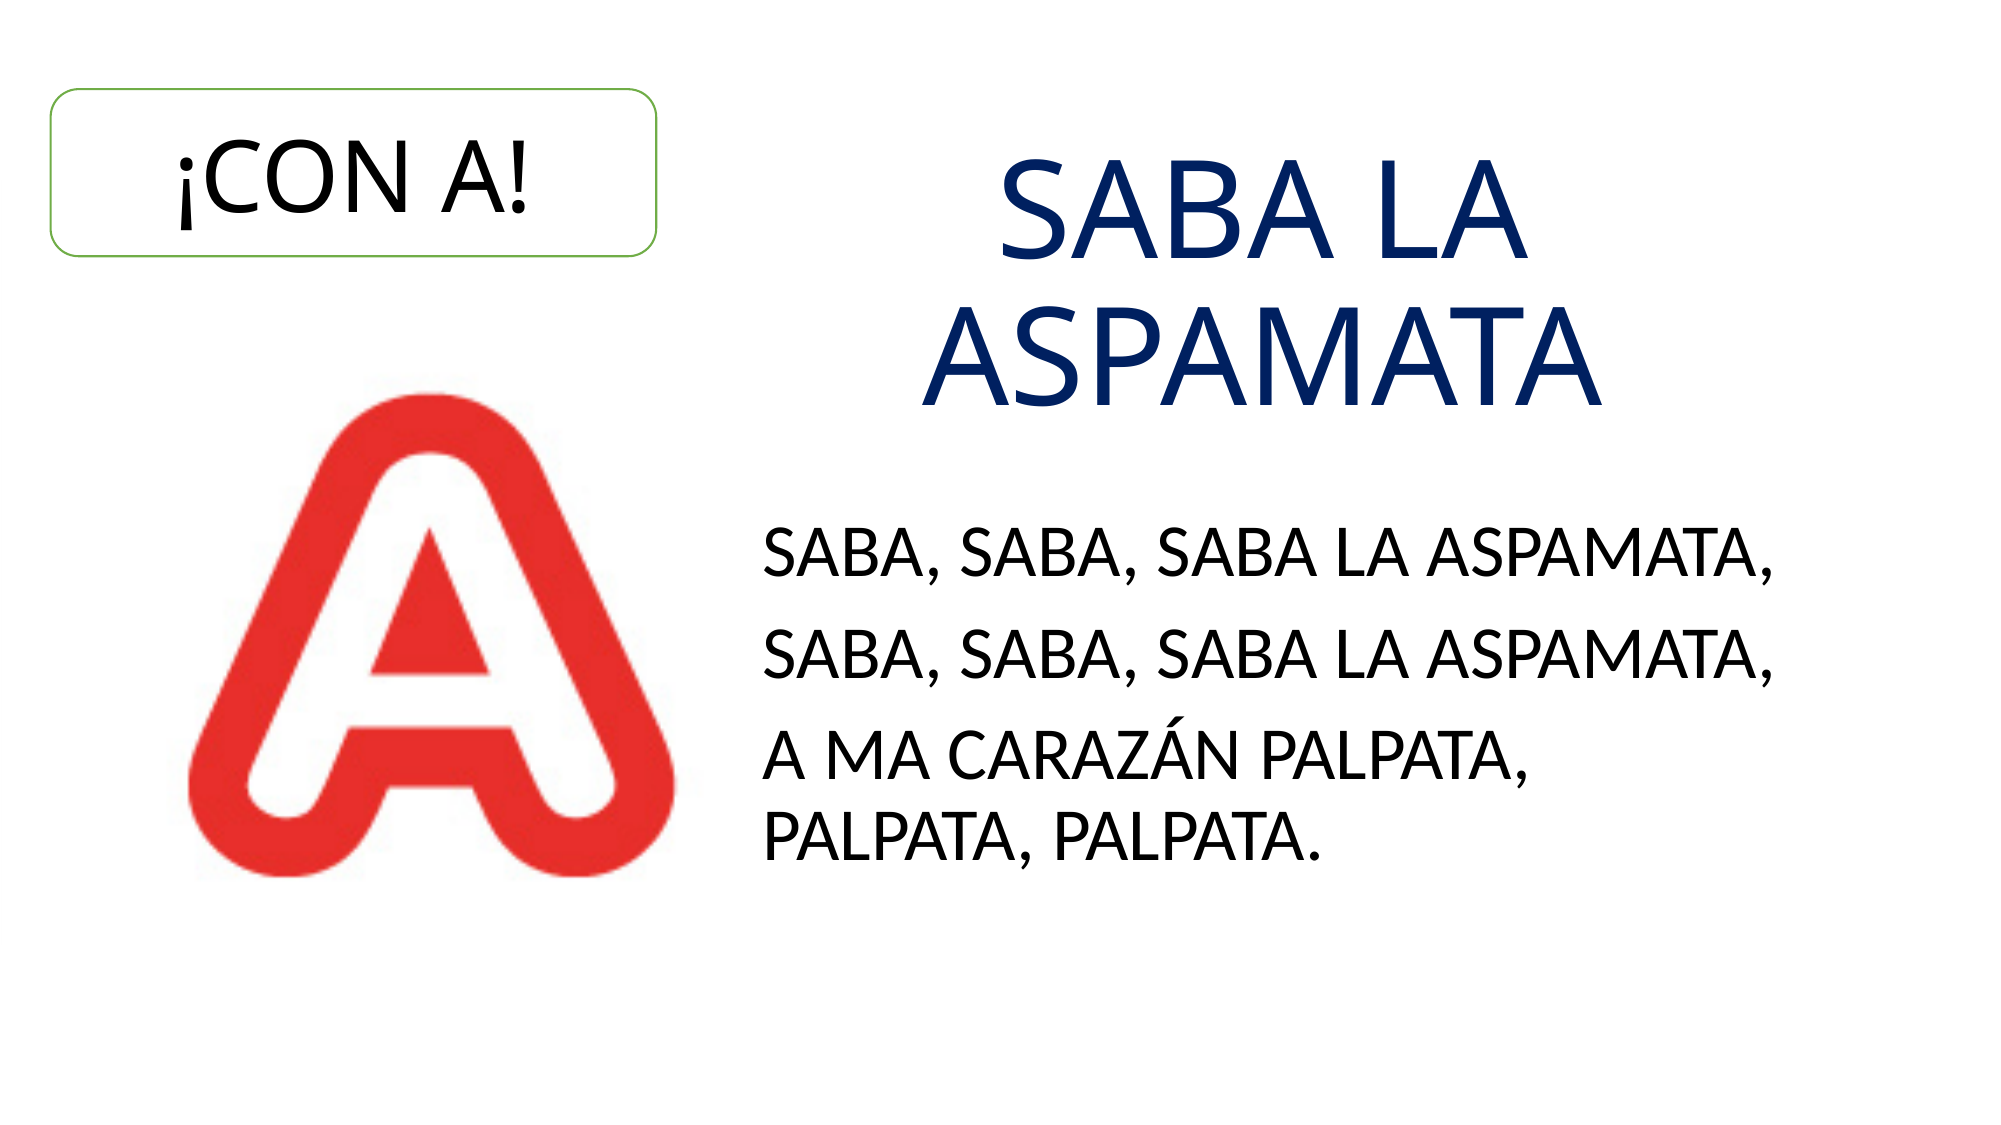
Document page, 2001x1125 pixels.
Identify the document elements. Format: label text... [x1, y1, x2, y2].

text_box ¡CON A! [49, 88, 658, 180]
list SABA, SABA, SABA LA ASPAMATA, SABA, SABA, SABA LA ASPAMATA, A MA CARAZÁN PALPATA, PALPATA, PALPATA. [747, 395, 1818, 993]
title SABA LA ASPAMATA [747, 131, 1778, 395]
picture [0, 180, 835, 945]
